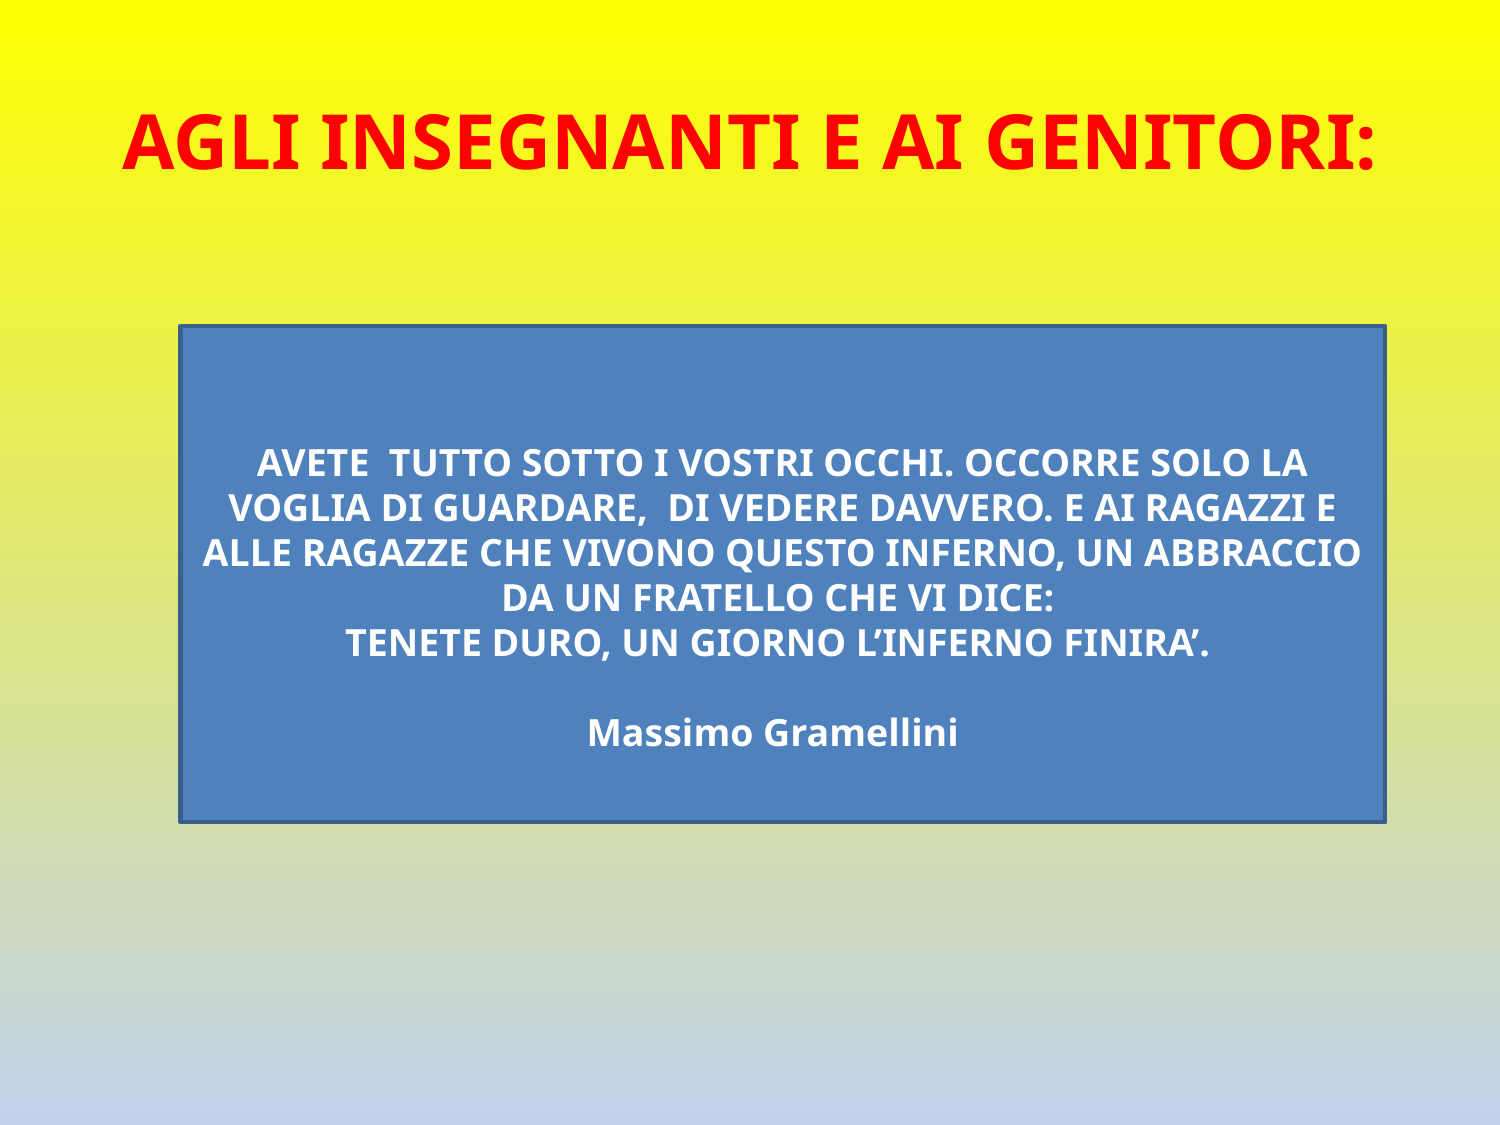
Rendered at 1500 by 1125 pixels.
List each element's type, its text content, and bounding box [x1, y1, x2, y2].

text_box AVETE TUTTO SOTTO I VOSTRI OCCHI. OCCORRE SOLO LA VOGLIA DI GUARDARE, DI VEDERE DAVVERO. E AI RAGAZZI E ALLE RAGAZZE CHE VIVONO QUESTO INFERNO, UN ABBRACCIO DA UN FRATELLO CHE VI DICE: TENETE DURO, UN GIORNO L’INFERNO FINIRA’. Massimo Gramellini [178, 324, 1387, 824]
title AGLI INSEGNANTI E AI GENITORI: [75, 45, 1425, 233]
